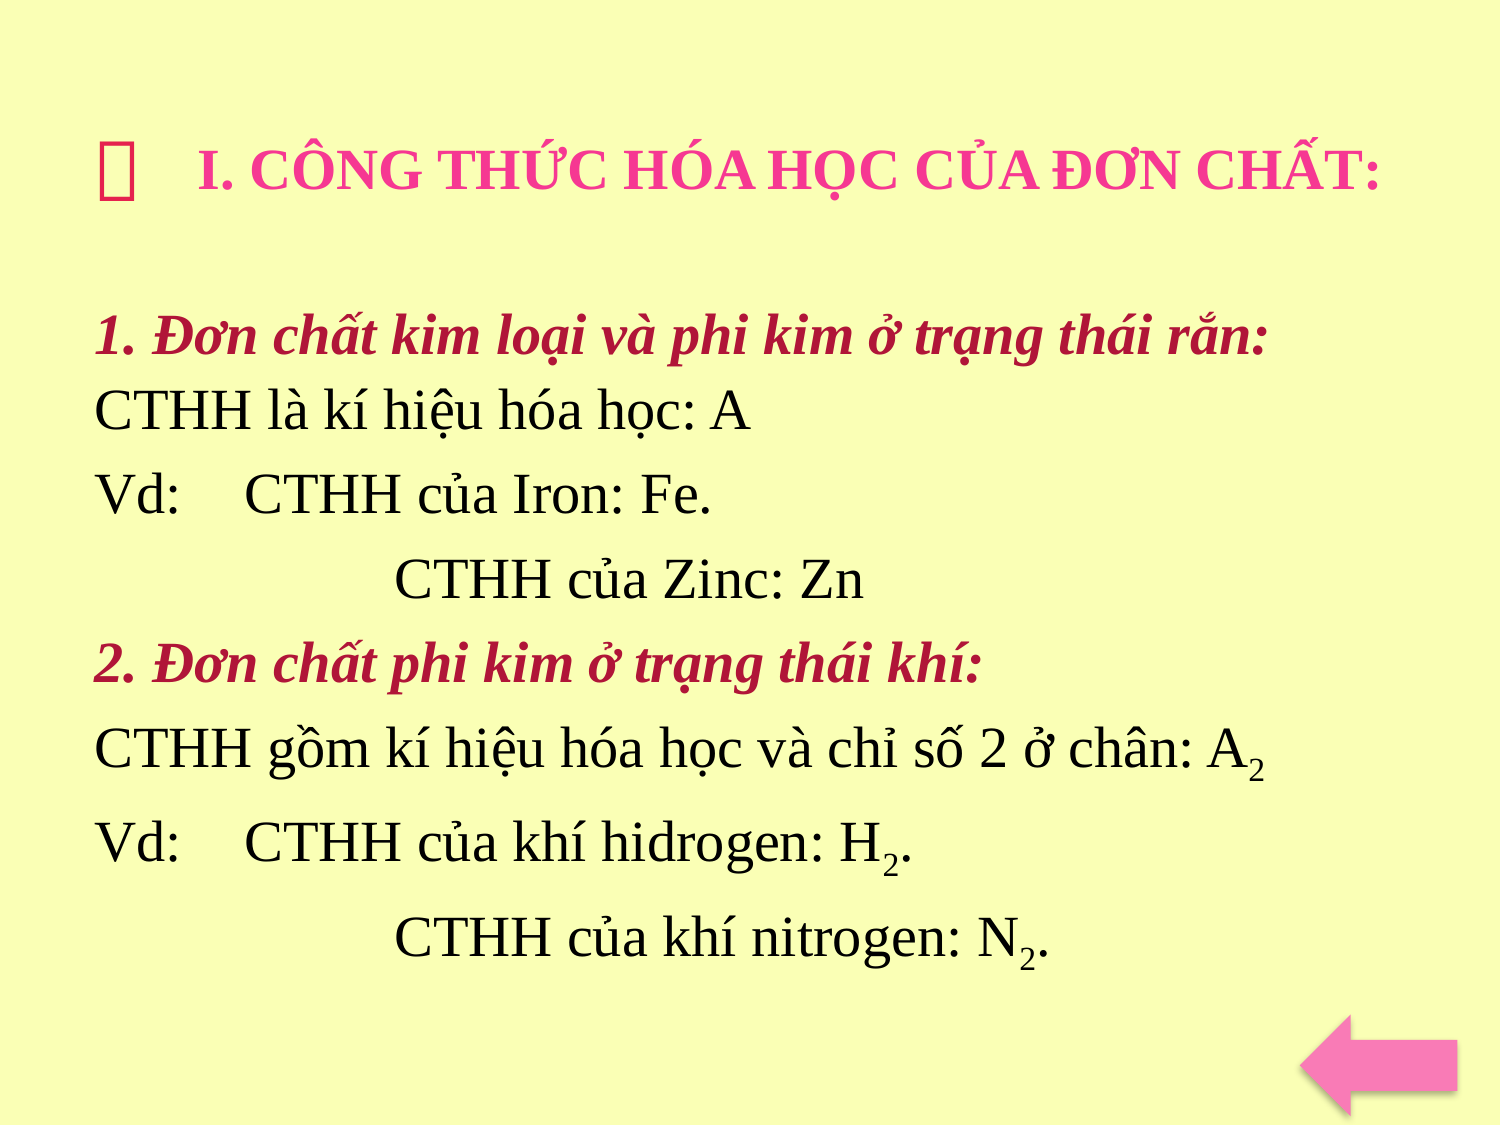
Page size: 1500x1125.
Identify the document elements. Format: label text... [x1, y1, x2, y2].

text_box [1299, 1013, 1459, 1118]
text_box 1. Đơn chất kim loại và phi kim ở trạng thái rắn: CTHH là kí hiệu hóa học: A Vd: CTHH của Iron: Fe. CTHH của Zinc: Zn 2. Đơn chất phi kim ở trạng thái khí: CTHH gồm kí hiệu hóa học và chỉ số 2 ở chân: A2 Vd: CTHH của khí hidrogen: H2. CTHH của khí nitrogen: N2. [79, 284, 1420, 985]
text_box I. CÔNG THỨC HÓA HỌC CỦA ĐƠN CHẤT: [182, 123, 1399, 209]
text_box  [77, 104, 158, 226]
